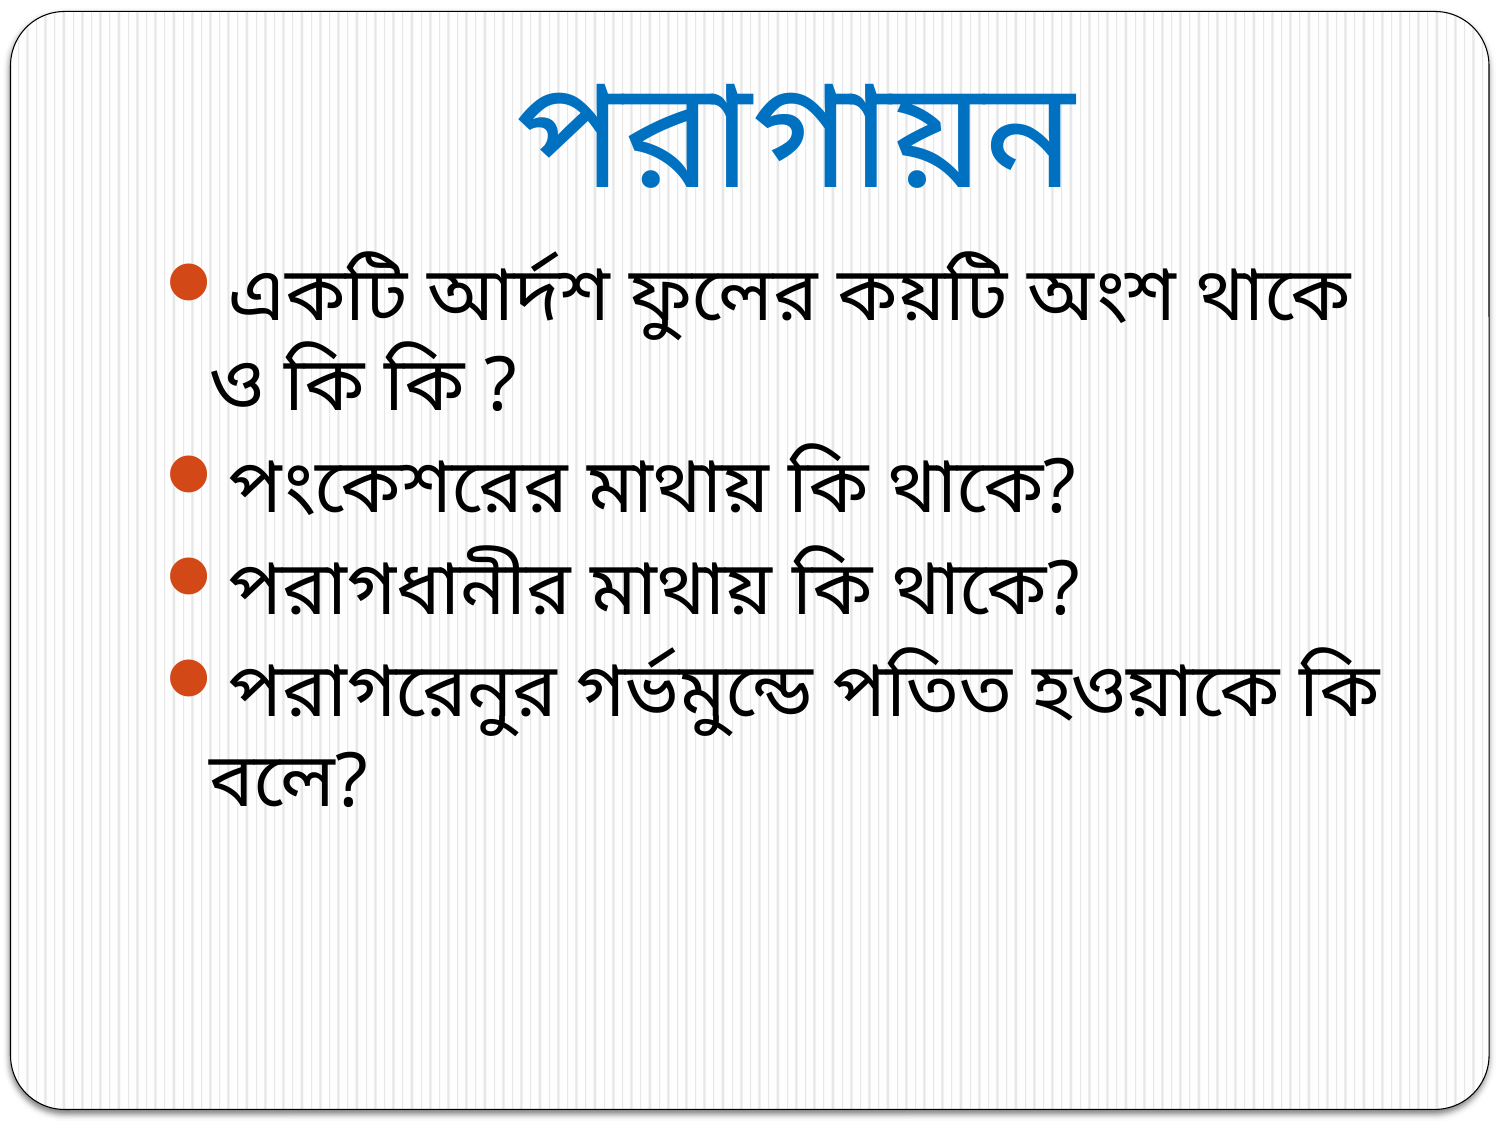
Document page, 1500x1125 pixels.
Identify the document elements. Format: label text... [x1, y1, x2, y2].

list একটি আর্দশ ফুলের কয়টি অংশ থাকে ও কি কি ? পংকেশরের মাথায় কি থাকে? পরাগধানীর মাথায় কি থাকে? পরাগরেনুর গর্ভমুন্ডে পতিত হওয়াকে কি বলে? [150, 237, 1425, 988]
title পরাগায়ন [150, 45, 1425, 233]
